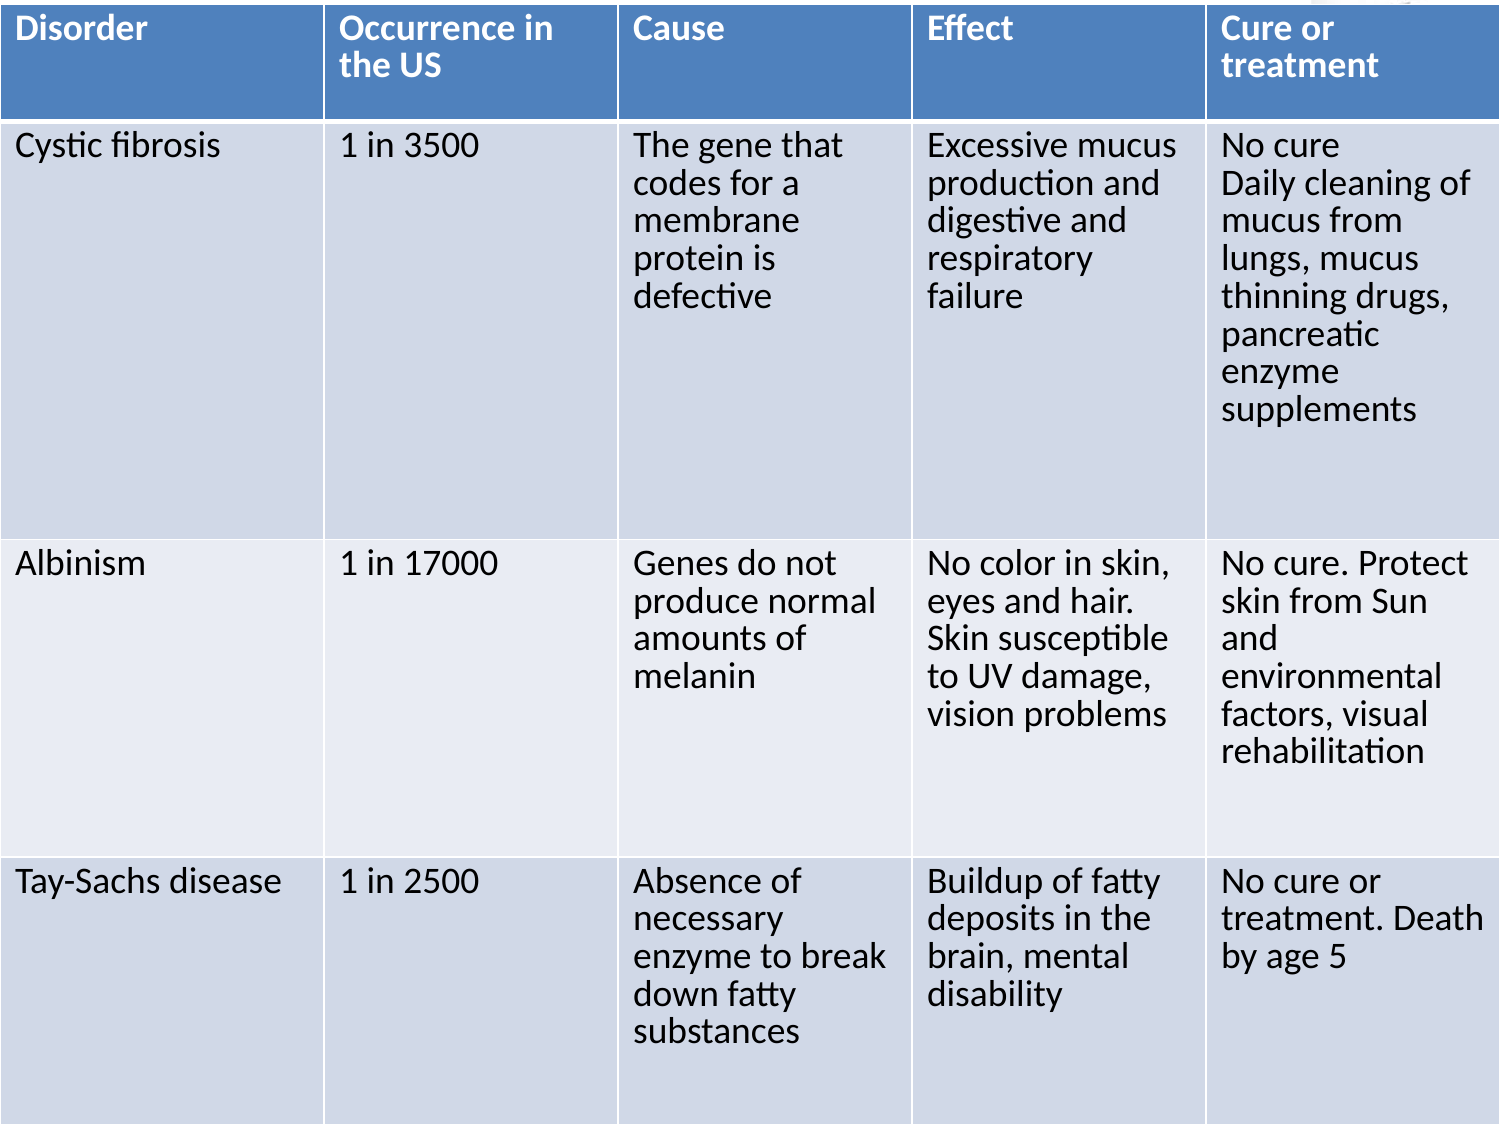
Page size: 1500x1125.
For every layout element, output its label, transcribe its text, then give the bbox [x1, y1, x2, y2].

table_header Cause [619, 5, 911, 119]
table_cell 1 in 2500 [325, 858, 617, 1124]
table_cell Albinism [1, 540, 323, 856]
table_header Effect [913, 5, 1205, 119]
table_header Disorder [1, 5, 323, 119]
table_cell Genes do not produce normal amounts of melanin [619, 540, 911, 856]
table_cell Tay-Sachs disease [1, 858, 323, 1124]
picture [1311, 0, 1500, 4]
table_cell No cure Daily cleaning of mucus from lungs, mucus thinning drugs, pancreatic enzyme supplements [1207, 124, 1499, 539]
table_header Occurrence in the US [325, 5, 617, 119]
table_cell No color in skin, eyes and hair. Skin susceptible to UV damage, vision problems [913, 540, 1205, 856]
table_cell Excessive mucus production and digestive and respiratory failure [913, 124, 1205, 539]
table_cell 1 in 3500 [325, 124, 617, 539]
table_cell Cystic fibrosis [1, 124, 323, 539]
table_cell Absence of necessary enzyme to break down fatty substances [619, 858, 911, 1124]
table_cell No cure. Protect skin from Sun and environmental factors, visual rehabilitation [1207, 540, 1499, 856]
table_cell No cure or treatment. Death by age 5 [1207, 858, 1499, 1124]
table_cell 1 in 17000 [325, 540, 617, 856]
table_header Cure or treatment [1207, 5, 1499, 119]
table_cell The gene that codes for a membrane protein is defective [619, 124, 911, 539]
table_cell Buildup of fatty deposits in the brain, mental disability [913, 858, 1205, 1124]
